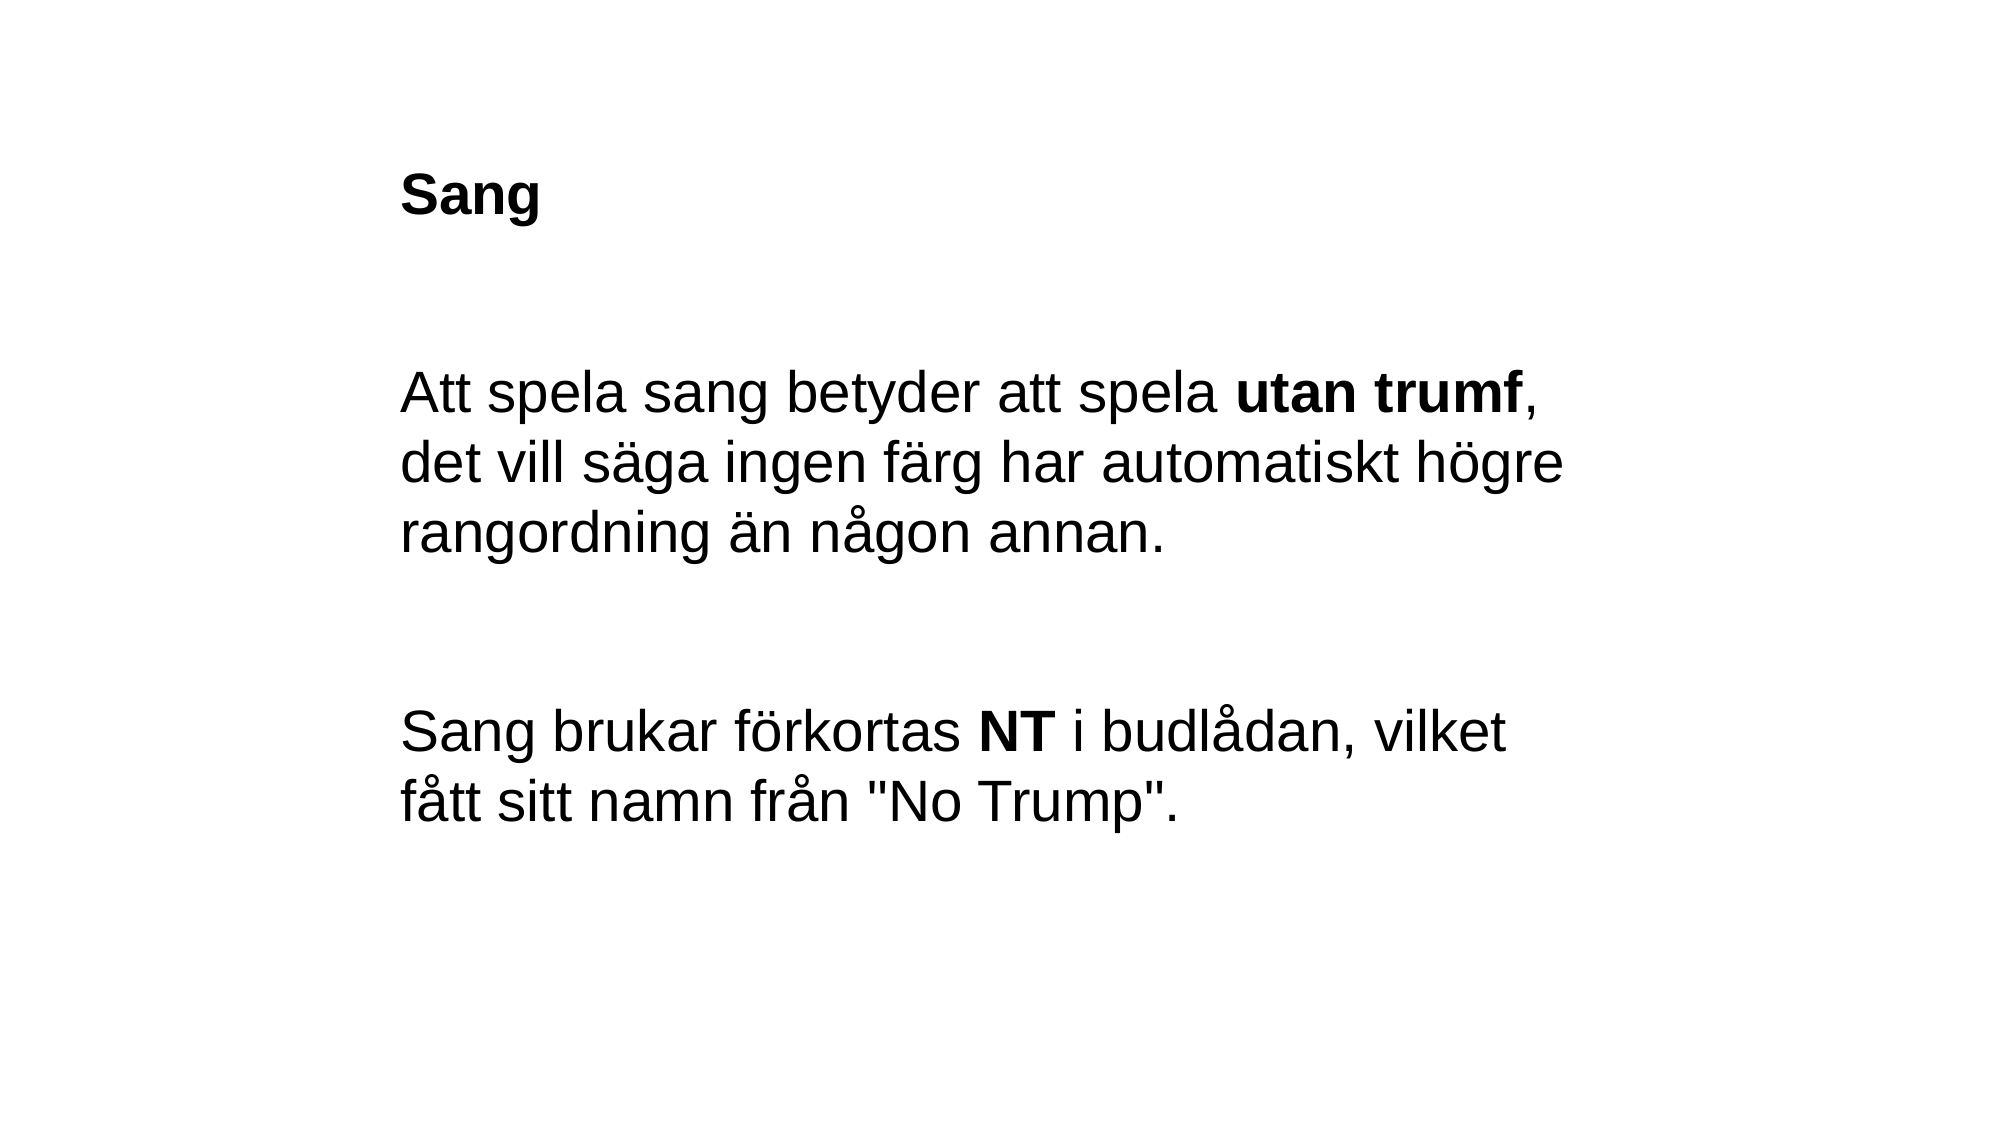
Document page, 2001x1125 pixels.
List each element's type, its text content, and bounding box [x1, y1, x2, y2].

text_box Sang Att spela sang betyder att spela utan trumf, det vill säga ingen färg har automatiskt högre rangordning än någon annan. Sang brukar förkortas NT i budlådan, vilket fått sitt namn från "No Trump". [385, 148, 1615, 841]
